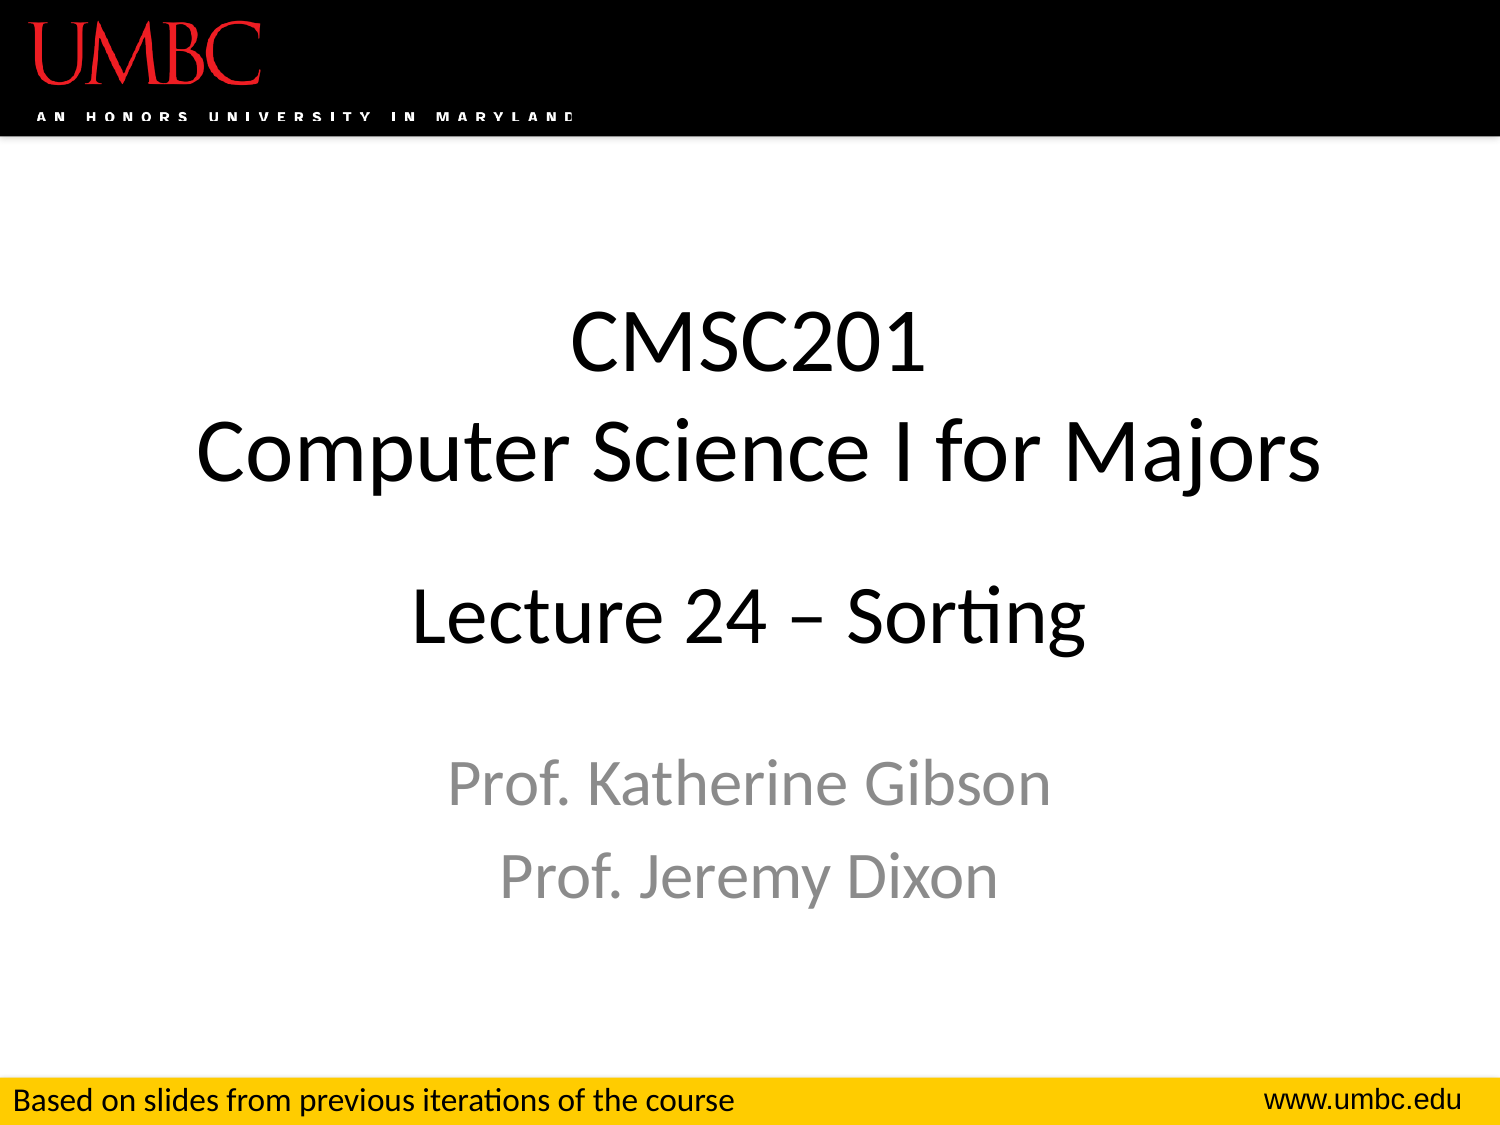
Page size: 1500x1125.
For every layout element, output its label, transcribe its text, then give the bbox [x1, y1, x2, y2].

title CMSC201 Computer Science I for Majors Lecture 24 – Sorting [112, 349, 1388, 591]
text_box Based on slides from previous iterations of the course [0, 1070, 1170, 1125]
subtitle Prof. Katherine Gibson Prof. Jeremy Dixon [225, 637, 1275, 925]
